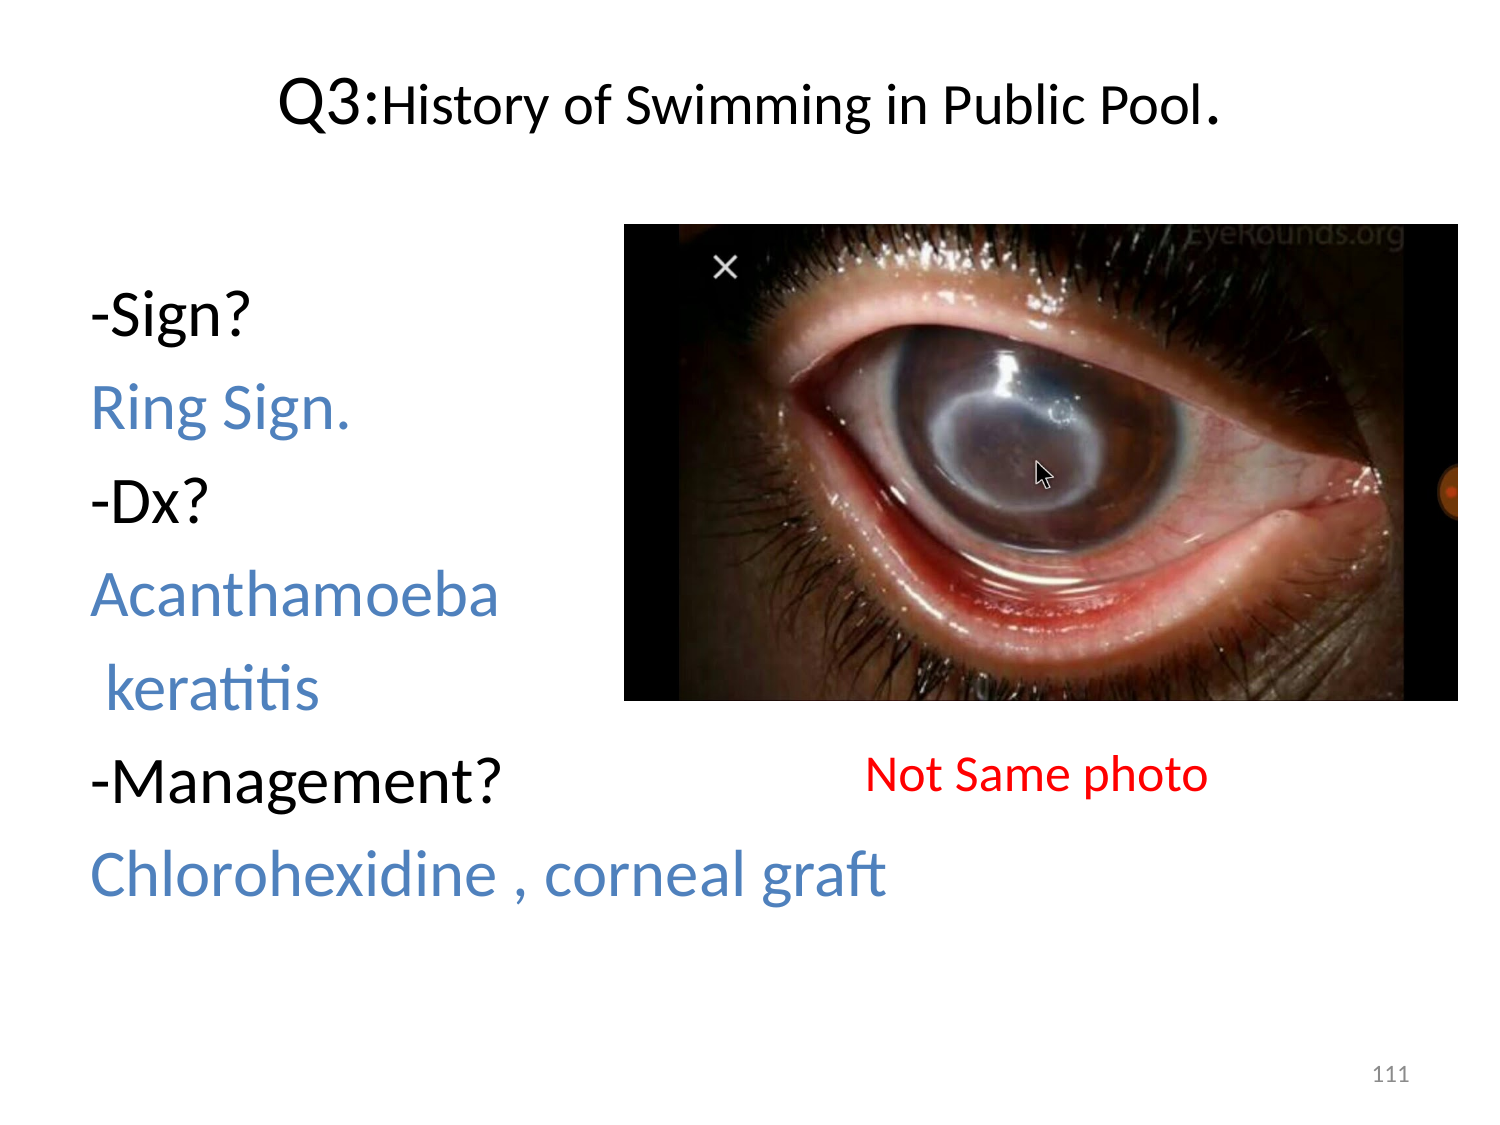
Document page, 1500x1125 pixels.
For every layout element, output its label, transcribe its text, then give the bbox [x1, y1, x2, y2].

title Q3:History of Swimming in Public Pool. [431, 45, 1425, 233]
slide_number 111 [1074, 1042, 1425, 1103]
text_box [75, 31, 431, 591]
text_box Not Same photo [849, 731, 1325, 810]
picture [624, 224, 1458, 702]
list -Sign? Ring Sign. -Dx? Acanthamoeba keratitis -Management? Chlorohexidine , corneal graft [75, 262, 938, 1005]
